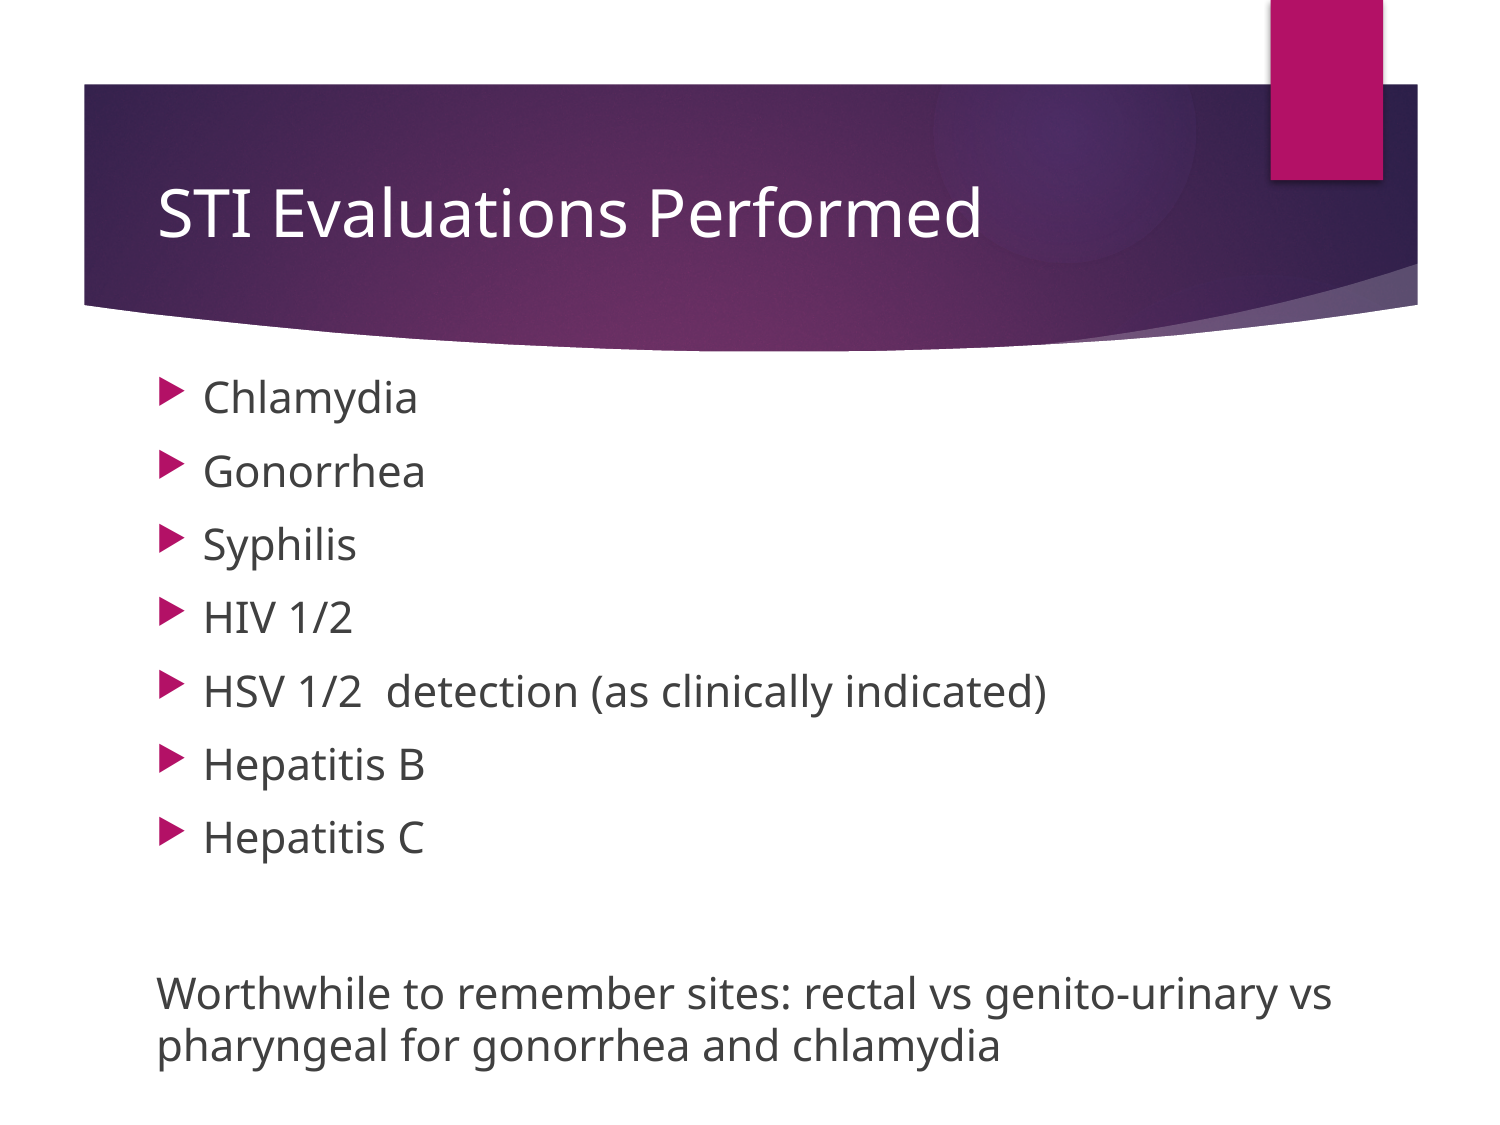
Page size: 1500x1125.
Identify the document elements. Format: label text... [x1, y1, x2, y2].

list Chlamydia Gonorrhea Syphilis HIV 1/2 HSV 1/2 detection (as clinically indicated) Hepatitis B Hepatitis C Worthwhile to remember sites: rectal vs genito-urinary vs pharyngeal for gonorrhea and chlamydia [75, 362, 1425, 1125]
title STI Evaluations Performed [142, 152, 1183, 269]
